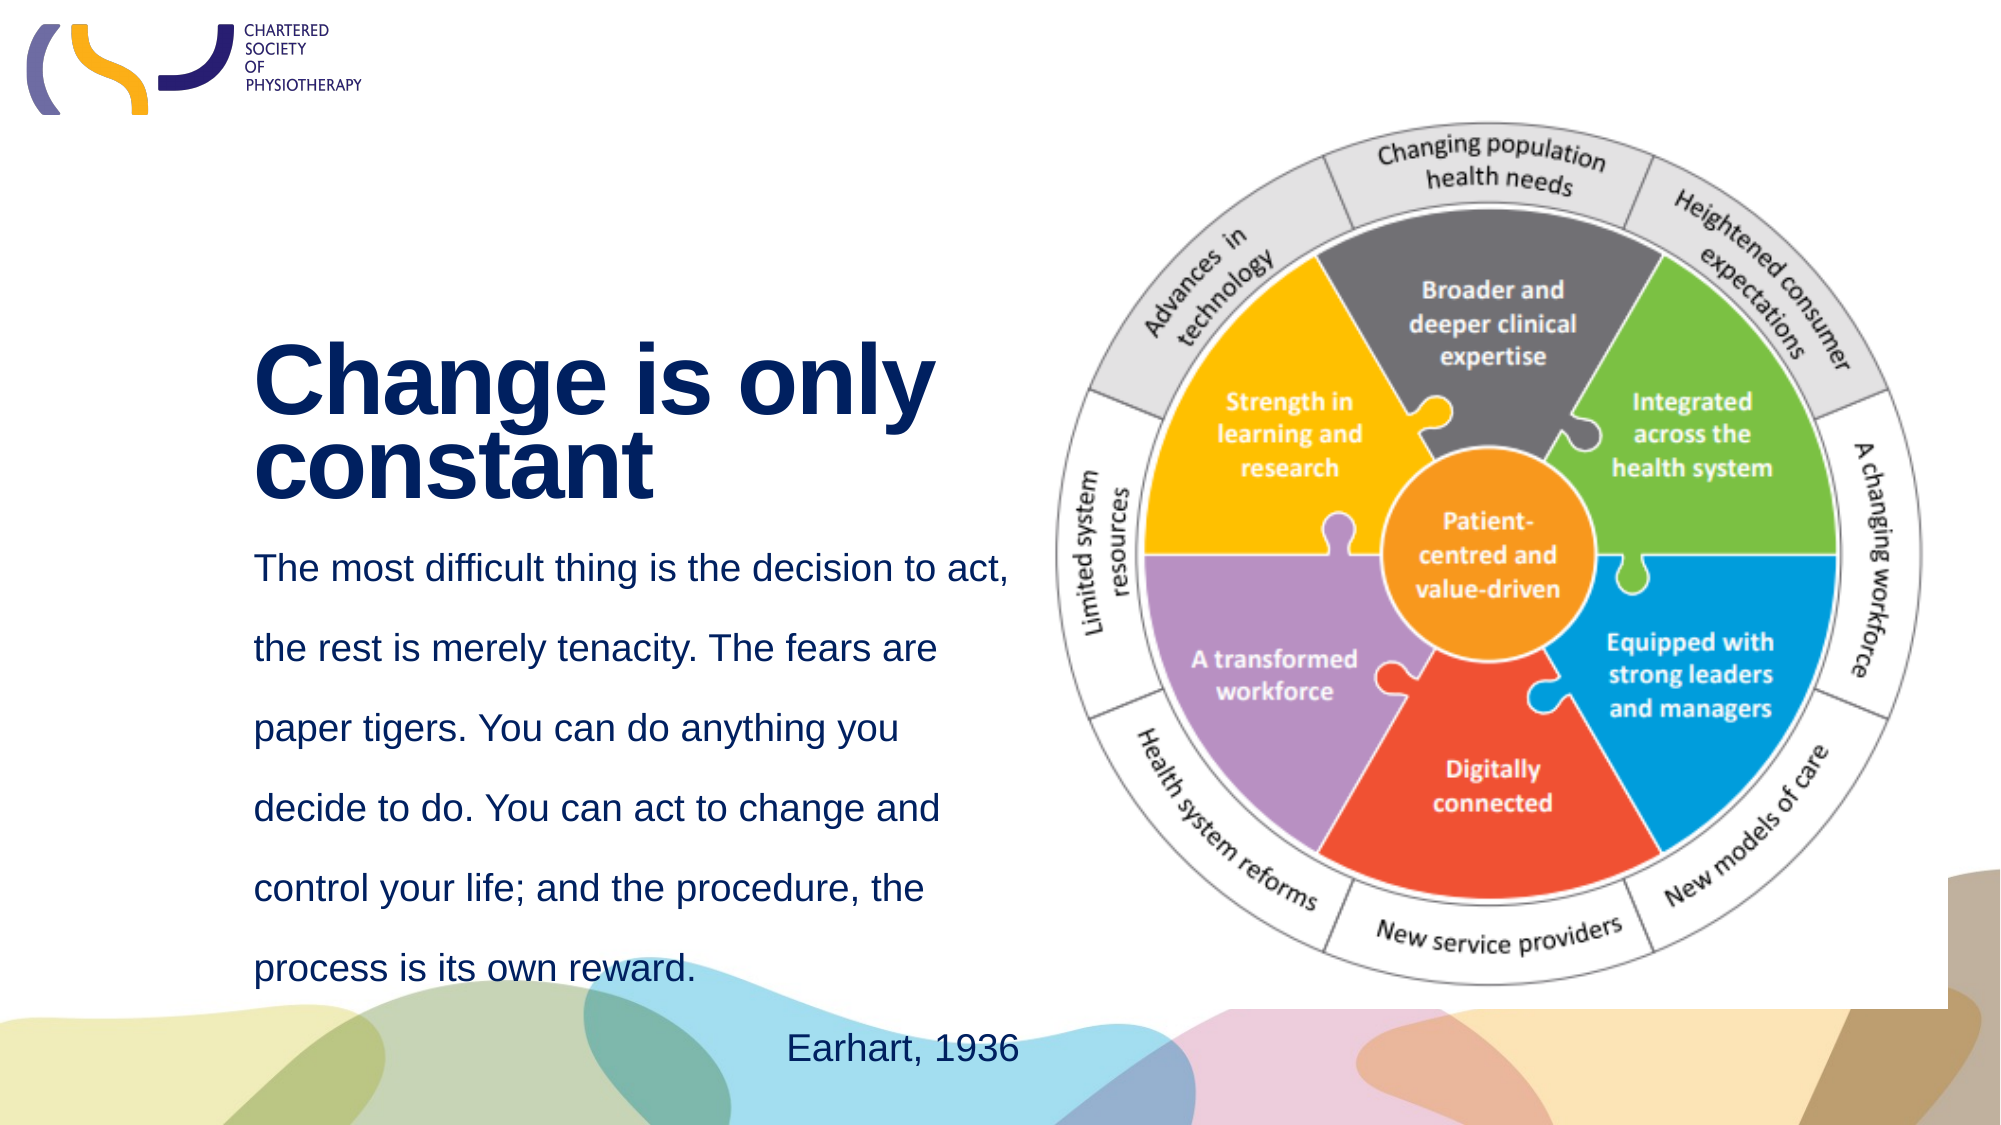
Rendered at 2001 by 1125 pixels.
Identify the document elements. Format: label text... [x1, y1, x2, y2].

picture [0, 0, 2001, 1125]
text_box Change is only constant [238, 344, 1034, 526]
text_box The most difficult thing is the decision to act, the rest is merely tenacity. The fears are paper tigers. You can do anything you decide to do. You can act to change and control your life; and the procedure, the process is its own reward. Earhart, 1936 [238, 527, 1035, 1103]
